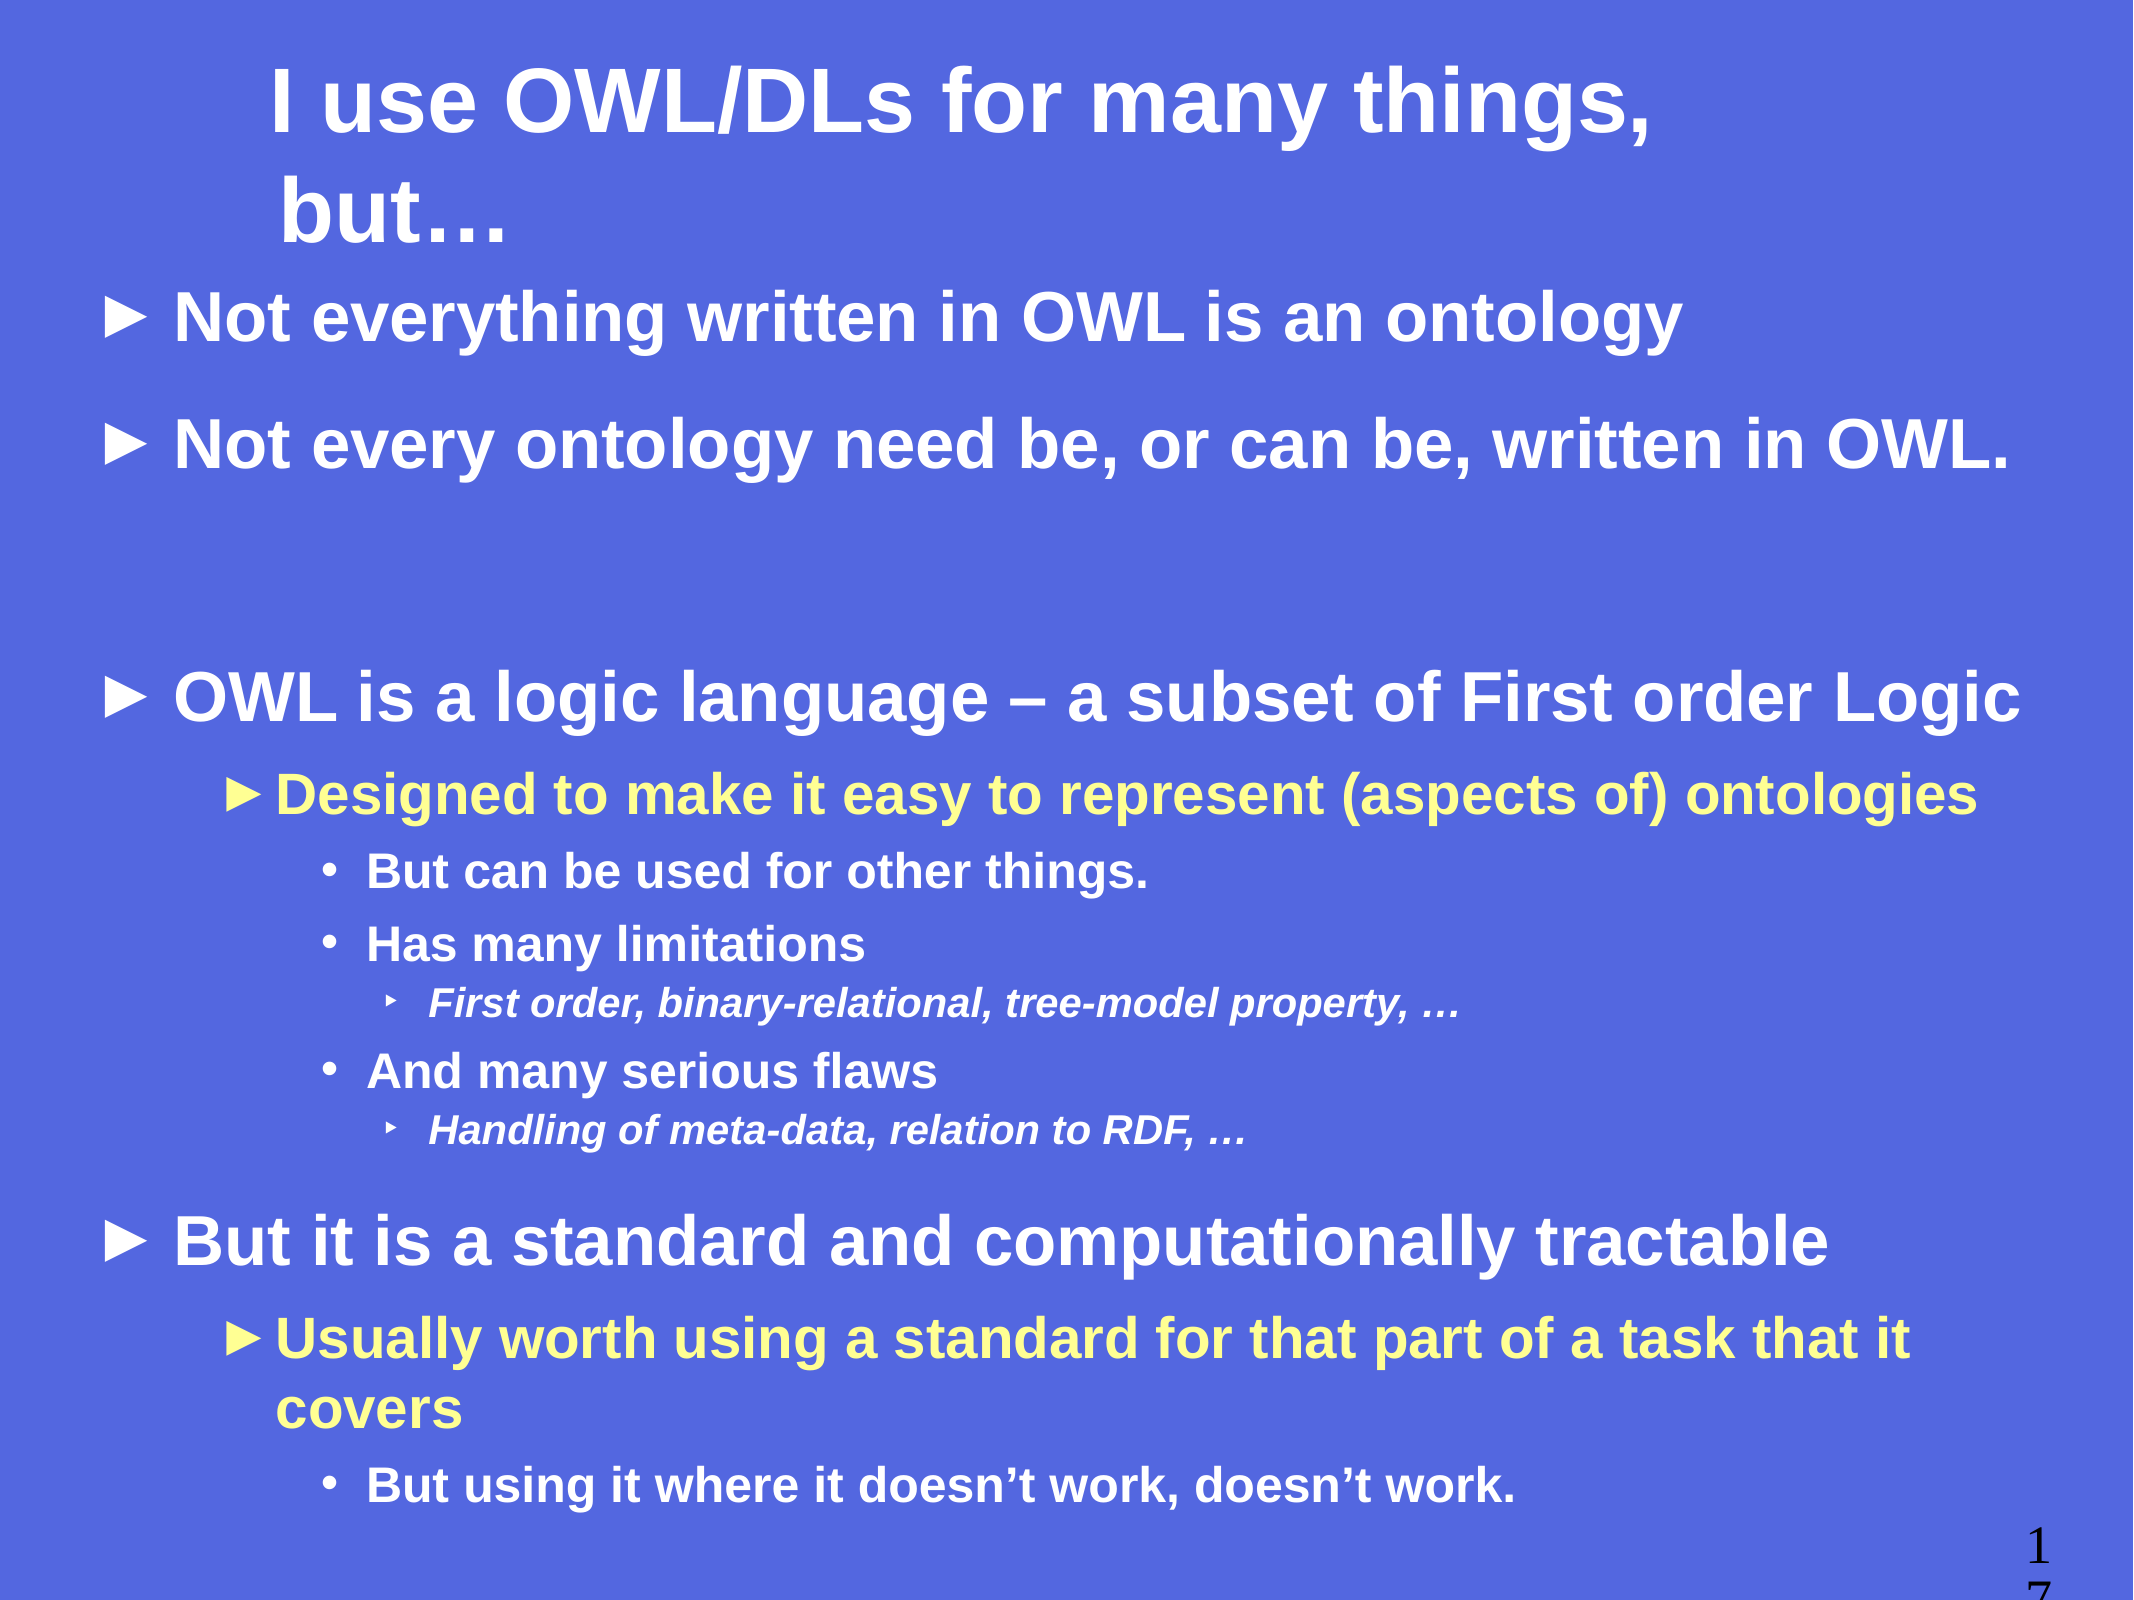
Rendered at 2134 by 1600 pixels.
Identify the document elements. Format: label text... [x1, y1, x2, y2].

title I use OWL/DLs for many things, but… [260, 32, 1825, 261]
slide_number 17 [2009, 1501, 2093, 1588]
list Not everything written in OWL is an ontology Not every ontology need be, or can be, written in OWL. OWL is a logic language – a subset of First order Logic Designed to make it easy to represent (aspects of) ontologies But can be used for other things. Has many limitations First order, binary-relational, tree-model property, … And many serious flaws Handling of meta-data, relation to RDF, … But it is a standard and computationally tractable Usually worth using a standard for that part of a task that it covers But using it where it doesn’t work, doesn’t work. [81, 261, 2134, 1391]
